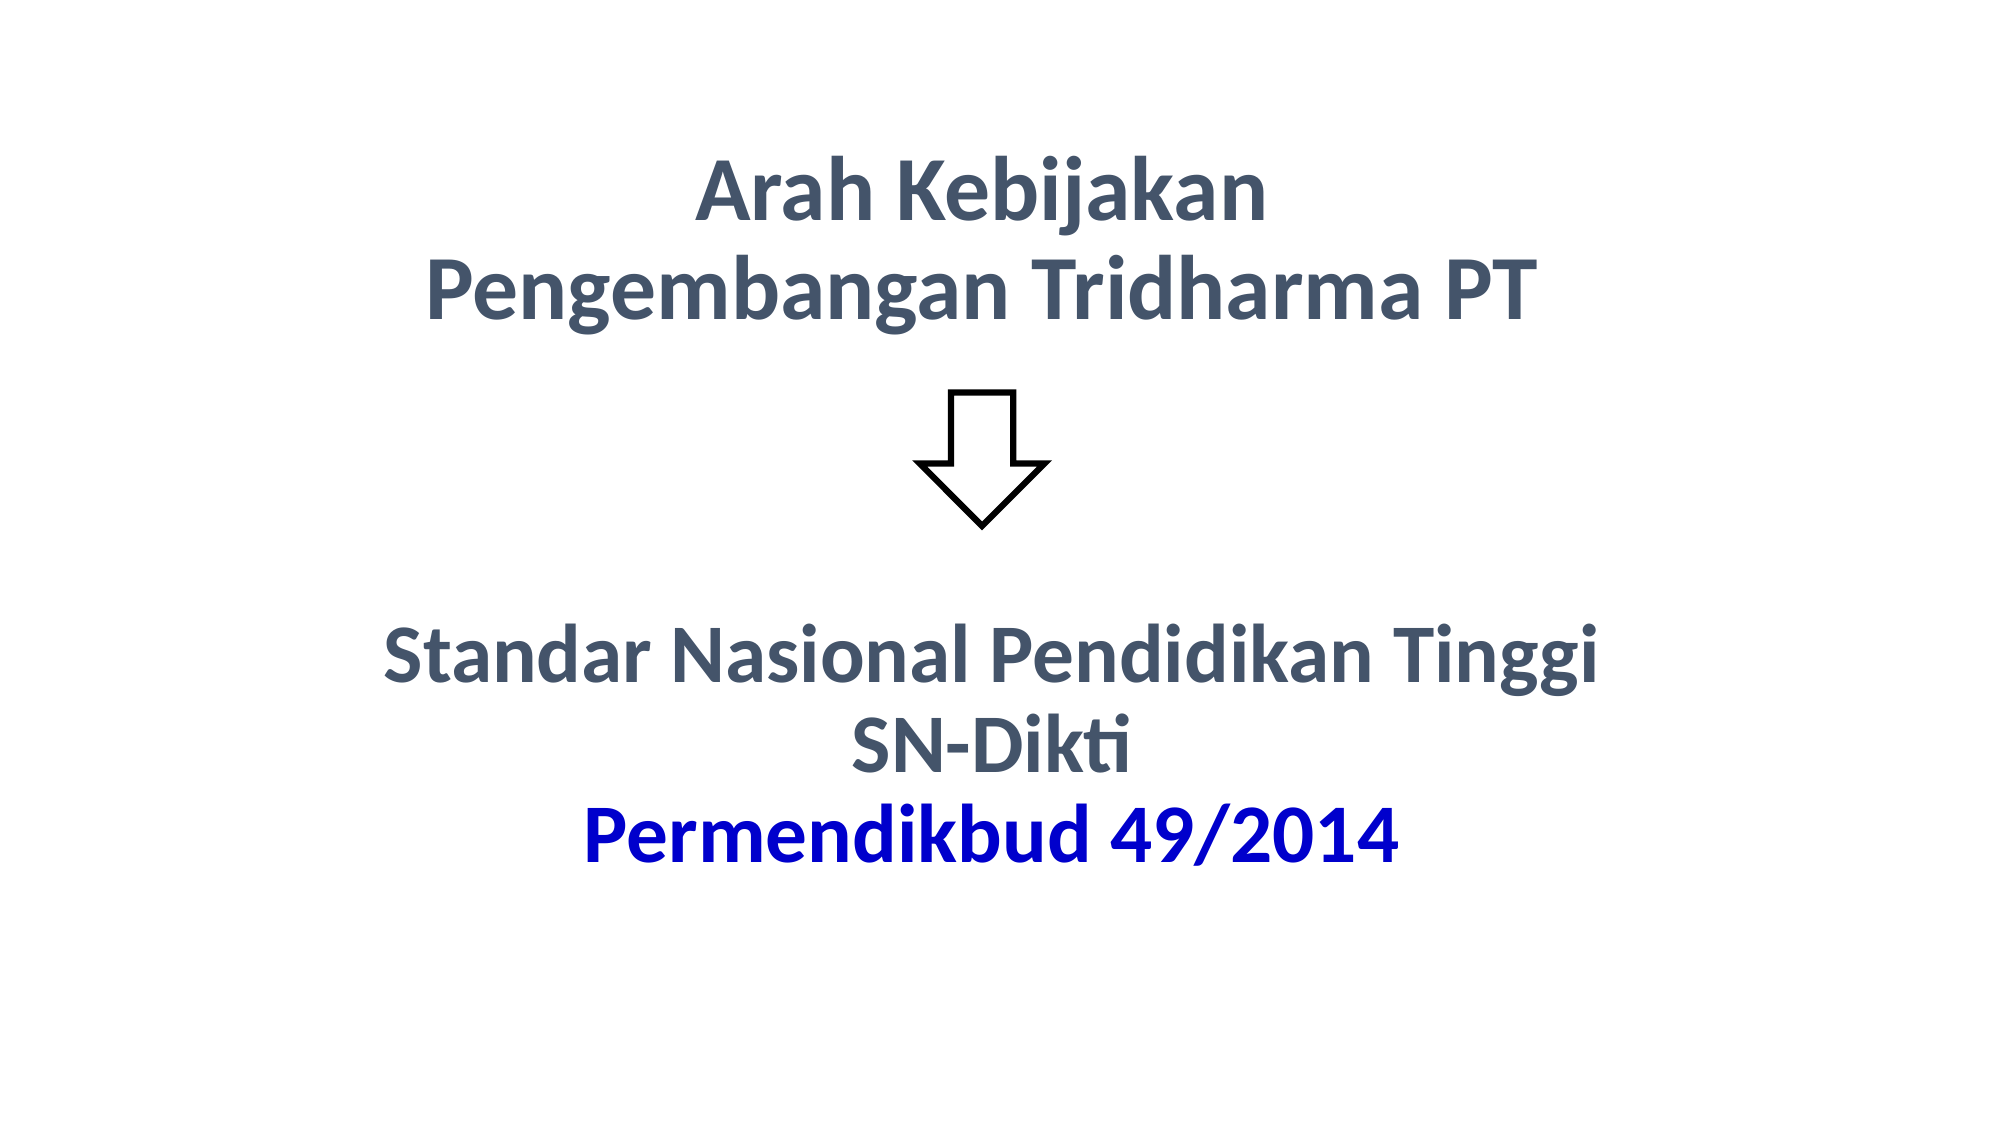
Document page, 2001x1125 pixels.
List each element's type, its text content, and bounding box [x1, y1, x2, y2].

text_box [917, 391, 1047, 528]
text_box Arah Kebijakan Pengembangan Tridharma PT [119, 132, 1845, 349]
list Standar Nasional Pendidikan Tinggi SN-Dikti Permendikbud 49/2014 [129, 637, 1855, 854]
